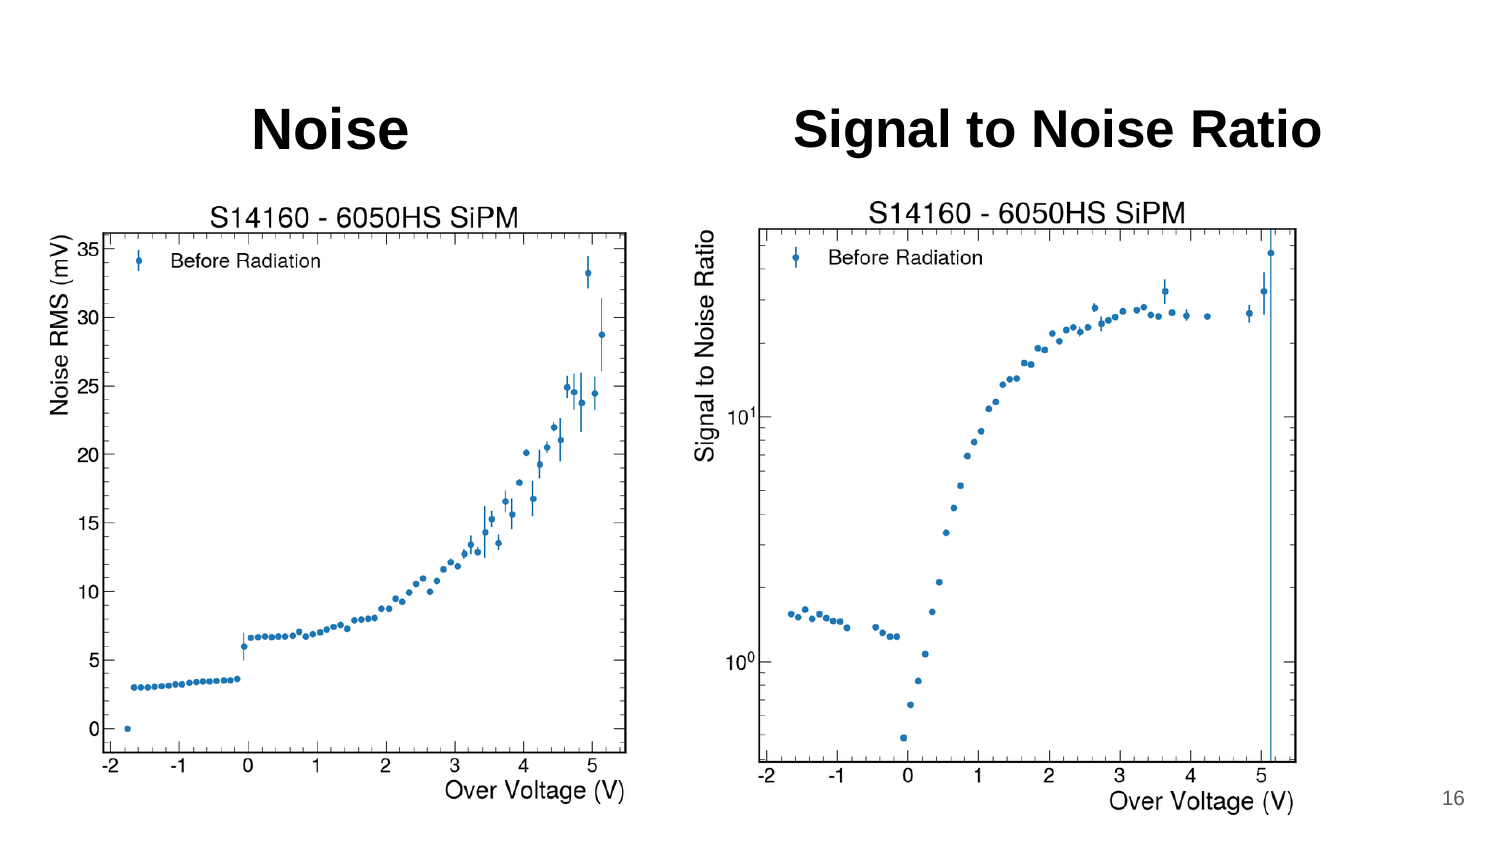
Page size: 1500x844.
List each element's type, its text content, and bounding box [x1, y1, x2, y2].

text_box Noise [236, 76, 716, 177]
picture [668, 191, 1310, 819]
slide_number ‹#› [1389, 764, 1480, 830]
title Signal to Noise Ratio [778, 79, 1500, 174]
picture [24, 191, 645, 812]
